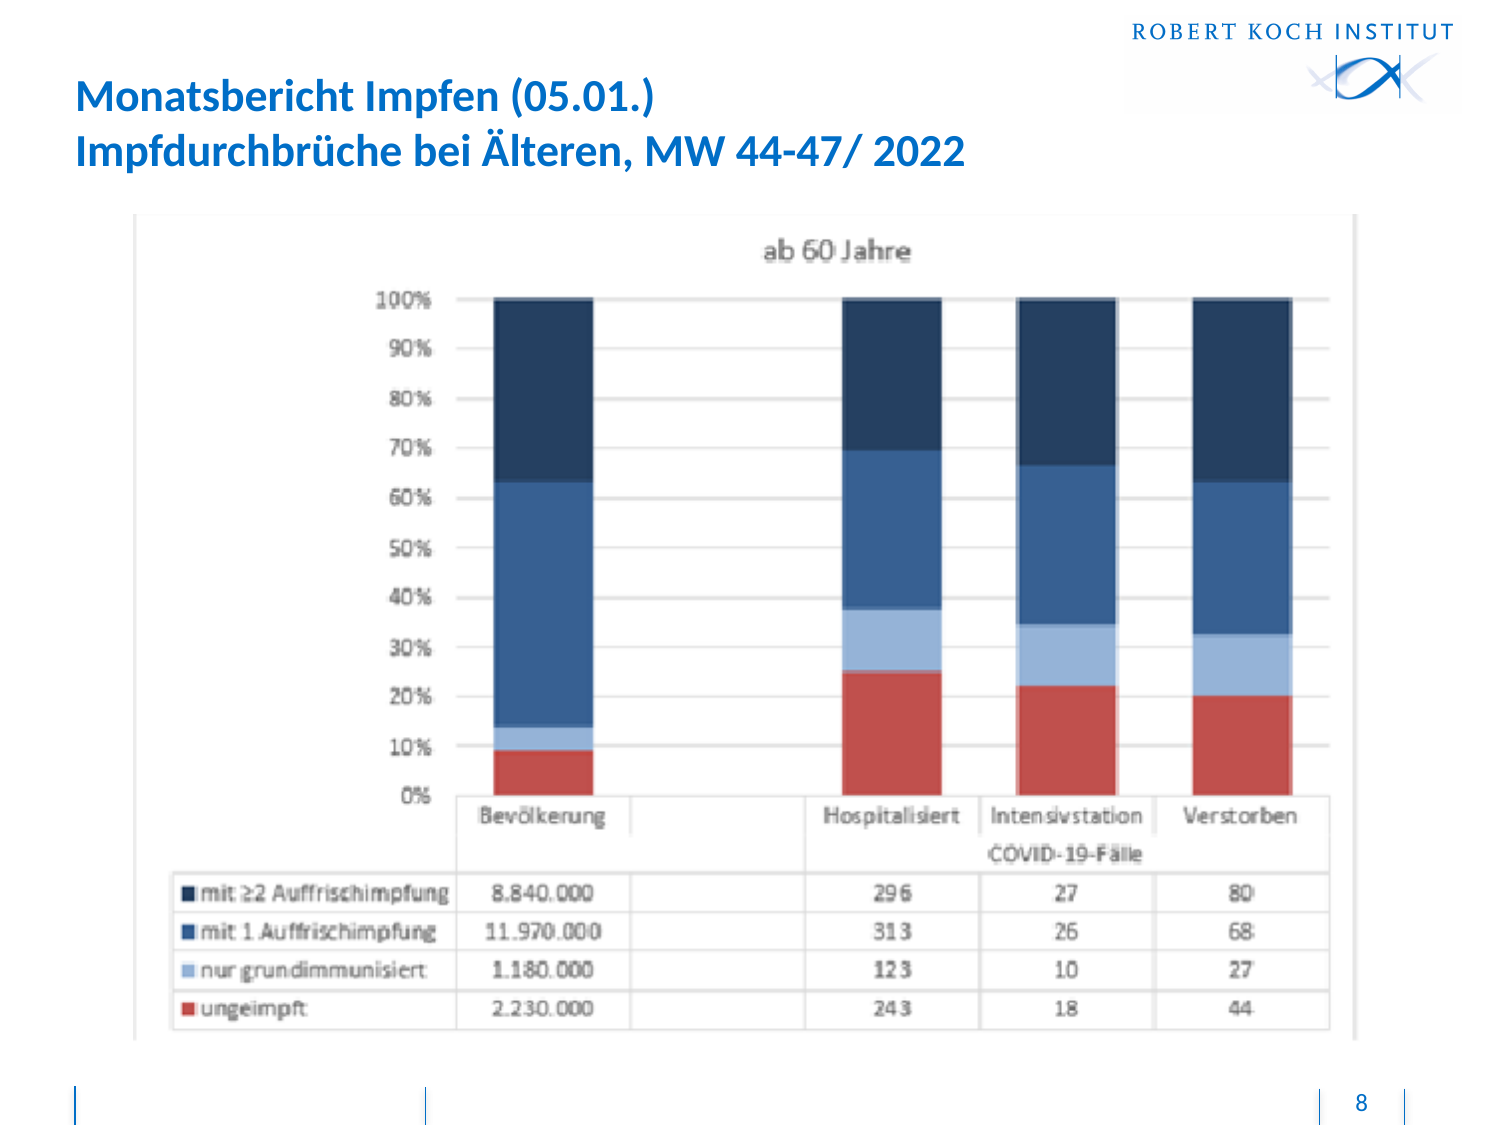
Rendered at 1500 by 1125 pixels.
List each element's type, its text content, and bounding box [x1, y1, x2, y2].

slide_number 8 [1321, 1086, 1403, 1119]
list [133, 213, 1367, 1050]
picture [1124, 15, 1462, 114]
title Monatsbericht Impfen (05.01.) Impfdurchbrüche bei Älteren, MW 44-47/ 2022 [75, 65, 1403, 177]
